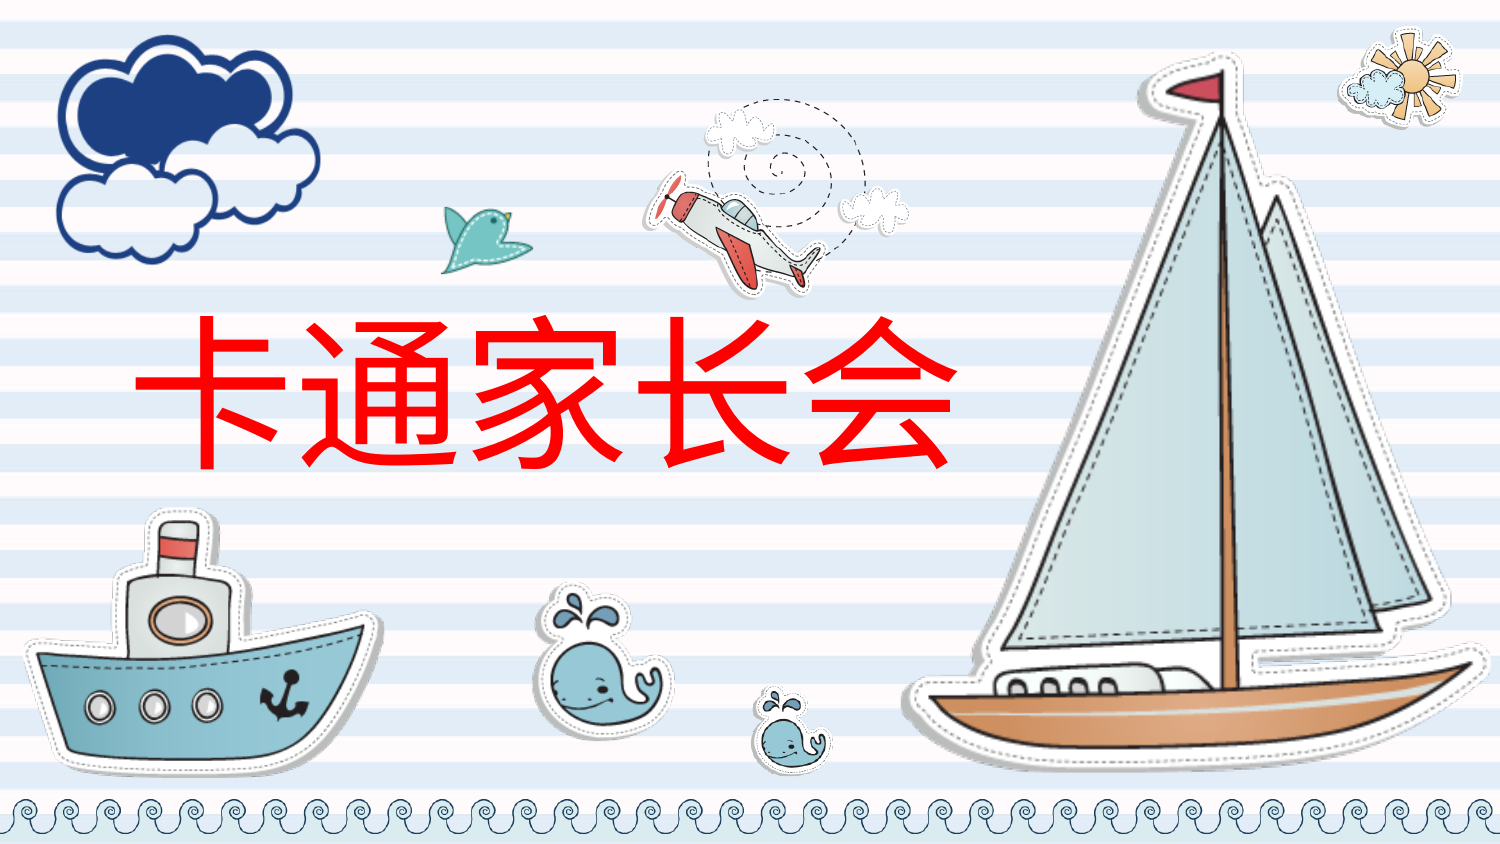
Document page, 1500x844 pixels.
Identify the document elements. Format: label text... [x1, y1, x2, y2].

picture [0, 0, 1500, 844]
text_box 卡通家长会 [96, 282, 802, 498]
